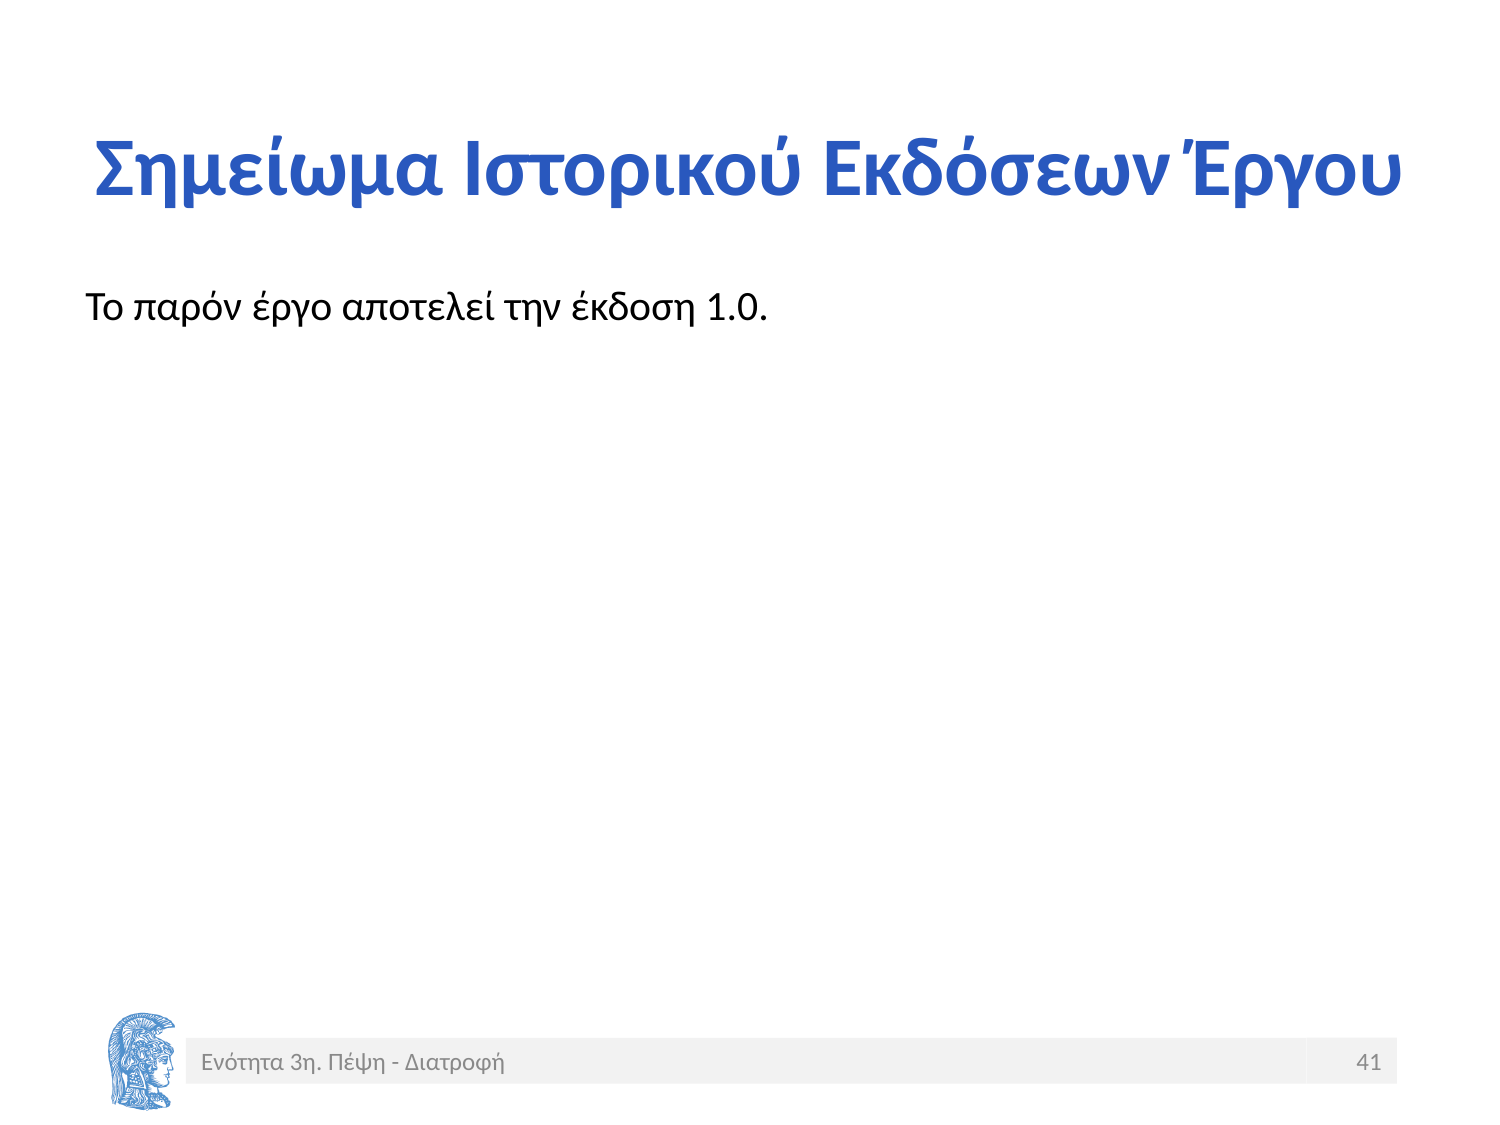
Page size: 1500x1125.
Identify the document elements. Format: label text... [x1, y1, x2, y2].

slide_number 41 [1306, 1037, 1397, 1084]
title Σημείωμα Ιστορικού Εκδόσεων Έργου [0, 59, 1500, 278]
picture [103, 1011, 186, 1114]
footer Ενότητα 3η. Πέψη - Διατροφή [185, 1037, 1306, 1084]
list Το παρόν έργο αποτελεί την έκδοση 1.0. [70, 277, 1430, 992]
